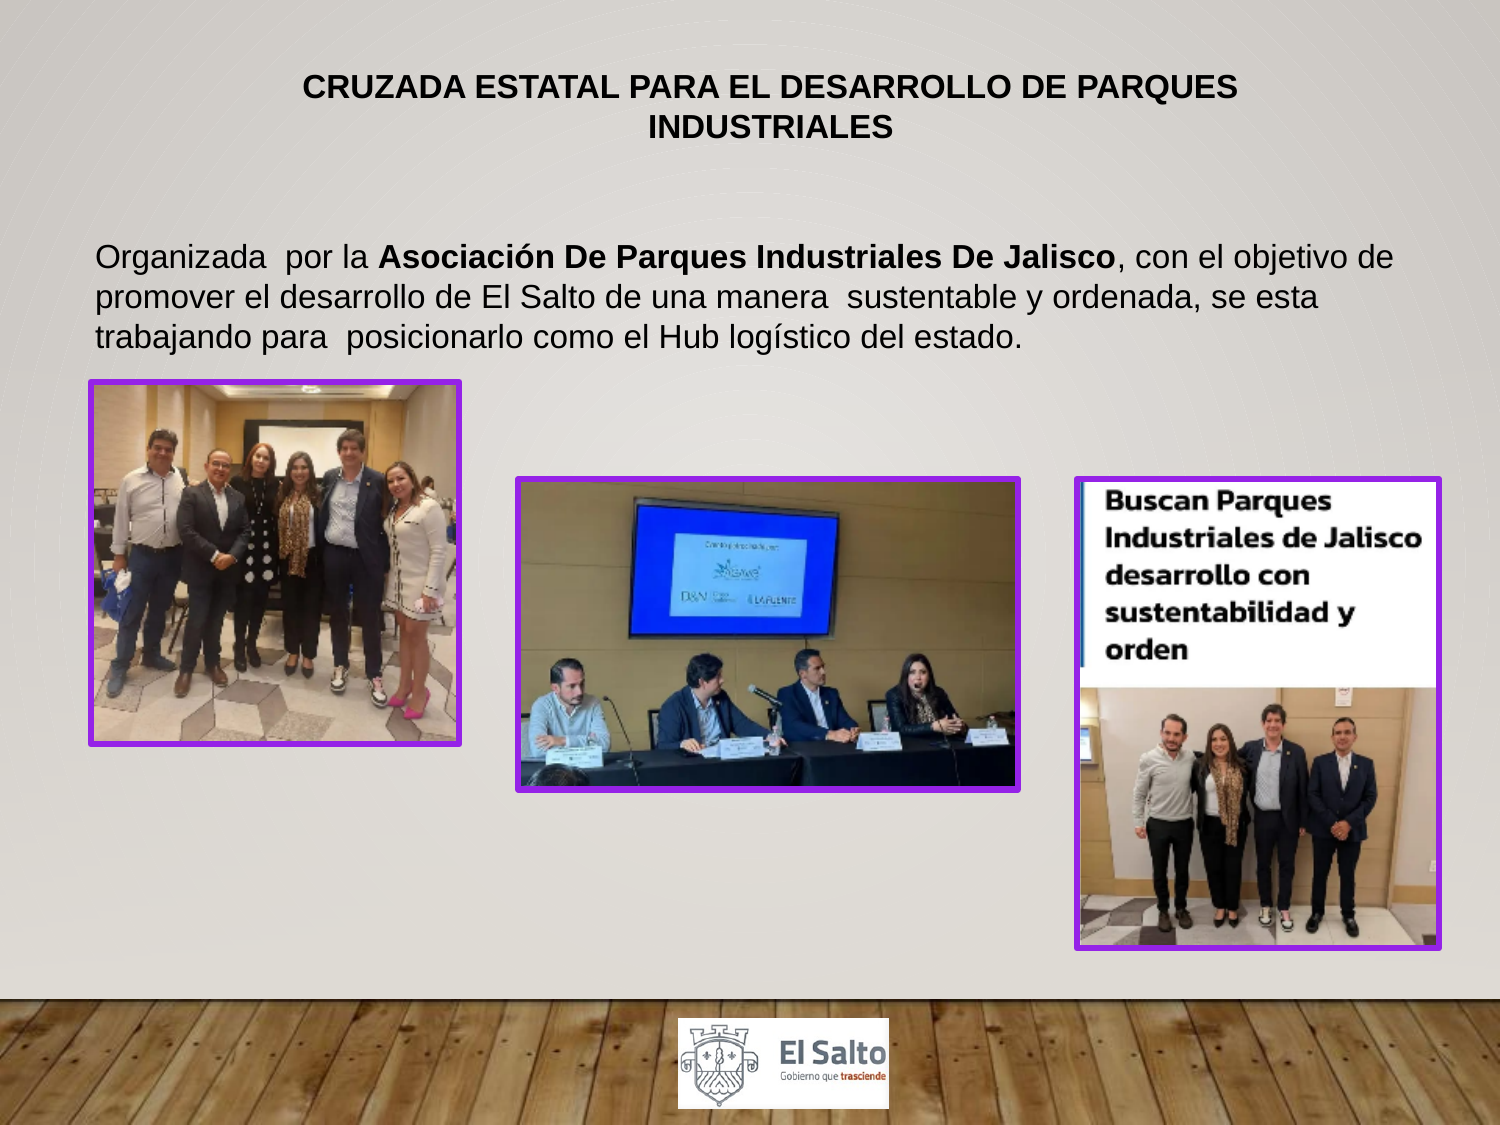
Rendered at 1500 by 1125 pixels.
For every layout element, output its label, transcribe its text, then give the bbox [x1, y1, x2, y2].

picture [0, 999, 1500, 1125]
picture [1079, 482, 1437, 946]
picture [93, 384, 457, 742]
picture [521, 481, 1015, 787]
text_box Organizada por la Asociación De Parques Industriales De Jalisco, con el objetivo de promover el desarrollo de El Salto de una manera sustentable y ordenada, se esta trabajando para posicionarlo como el Hub logístico del estado. [79, 227, 1462, 363]
text_box CRUZADA ESTATAL PARA EL DESARROLLO DE PARQUES INDUSTRIALES [253, 57, 1288, 153]
